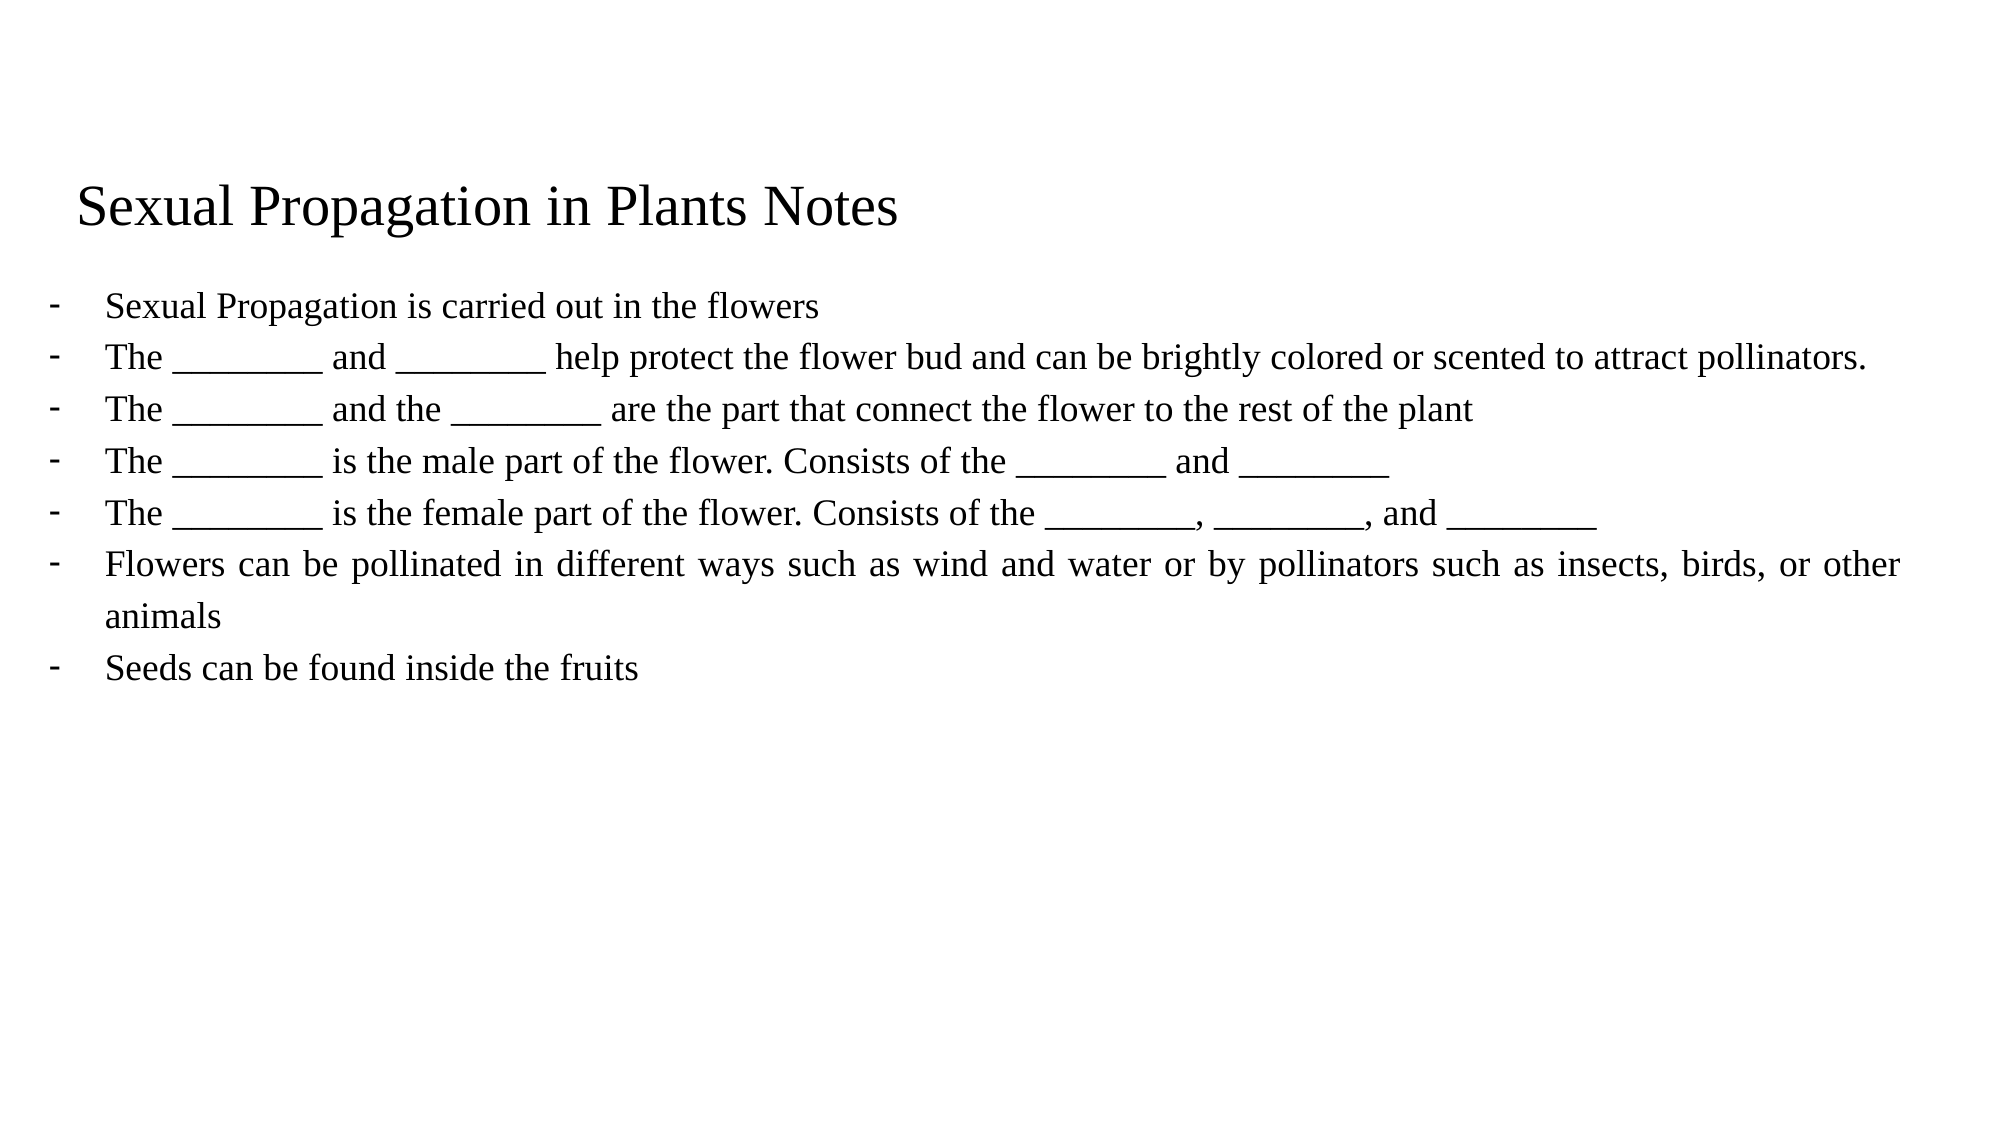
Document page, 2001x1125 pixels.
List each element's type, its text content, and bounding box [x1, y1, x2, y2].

text_box Sexual Propagation in Plants Notes [61, 149, 1516, 245]
text_box Sexual Propagation is carried out in the flowers The ________ and ________ help protect the flower bud and can be brightly colored or scented to attract pollinators. The ________ and the ________ are the part that connect the flower to the rest of the plant The ________ is the male part of the flower. Consists of the ________ and ________ The ________ is the female part of the flower. Consists of the ________, ________, and ________ Flowers can be pollinated in different ways such as wind and water or by pollinators such as insects, birds, or other animals Seeds can be found inside the fruits [33, 266, 1918, 761]
